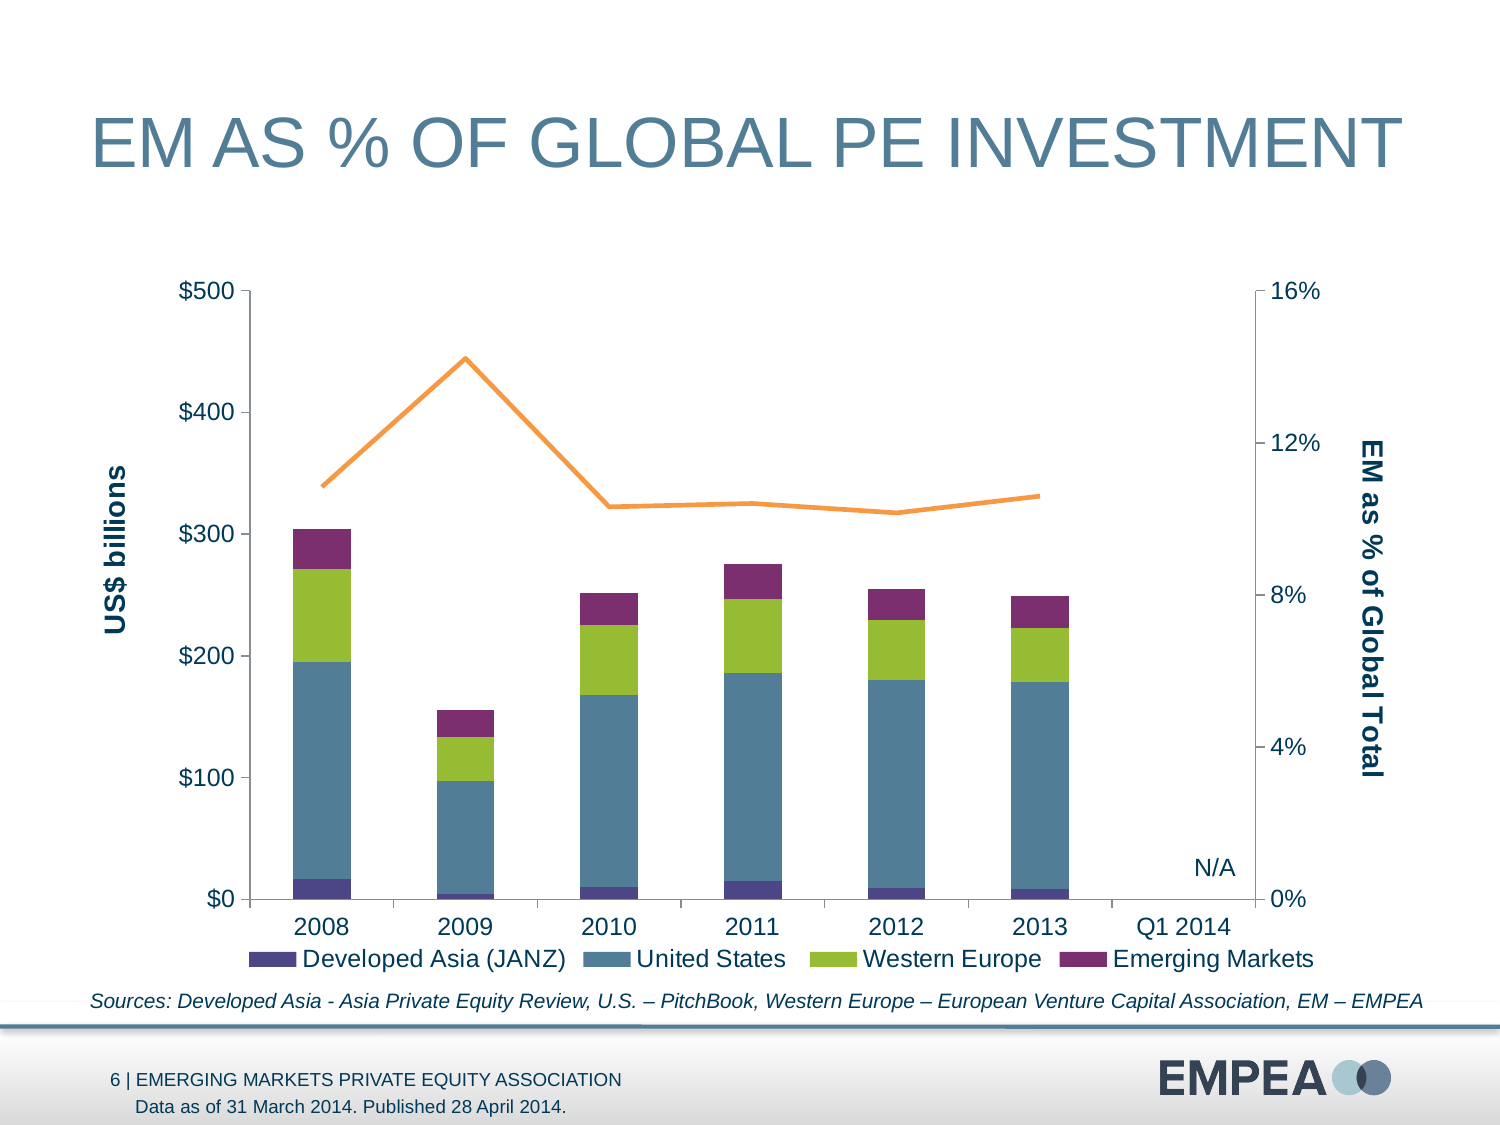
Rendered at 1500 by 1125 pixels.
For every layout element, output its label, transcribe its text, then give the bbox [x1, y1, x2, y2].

text_box Sources: Developed Asia - Asia Private Equity Review, U.S. – PitchBook, Western Europe – European Venture Capital Association, EM – EMPEA [74, 980, 1472, 1021]
title EM as % of global PE investment [75, 45, 1425, 233]
text_box Data as of 31 March 2014. Published 28 April 2014. [120, 1087, 651, 1125]
picture [1158, 1059, 1392, 1098]
chart [74, 262, 1426, 1006]
